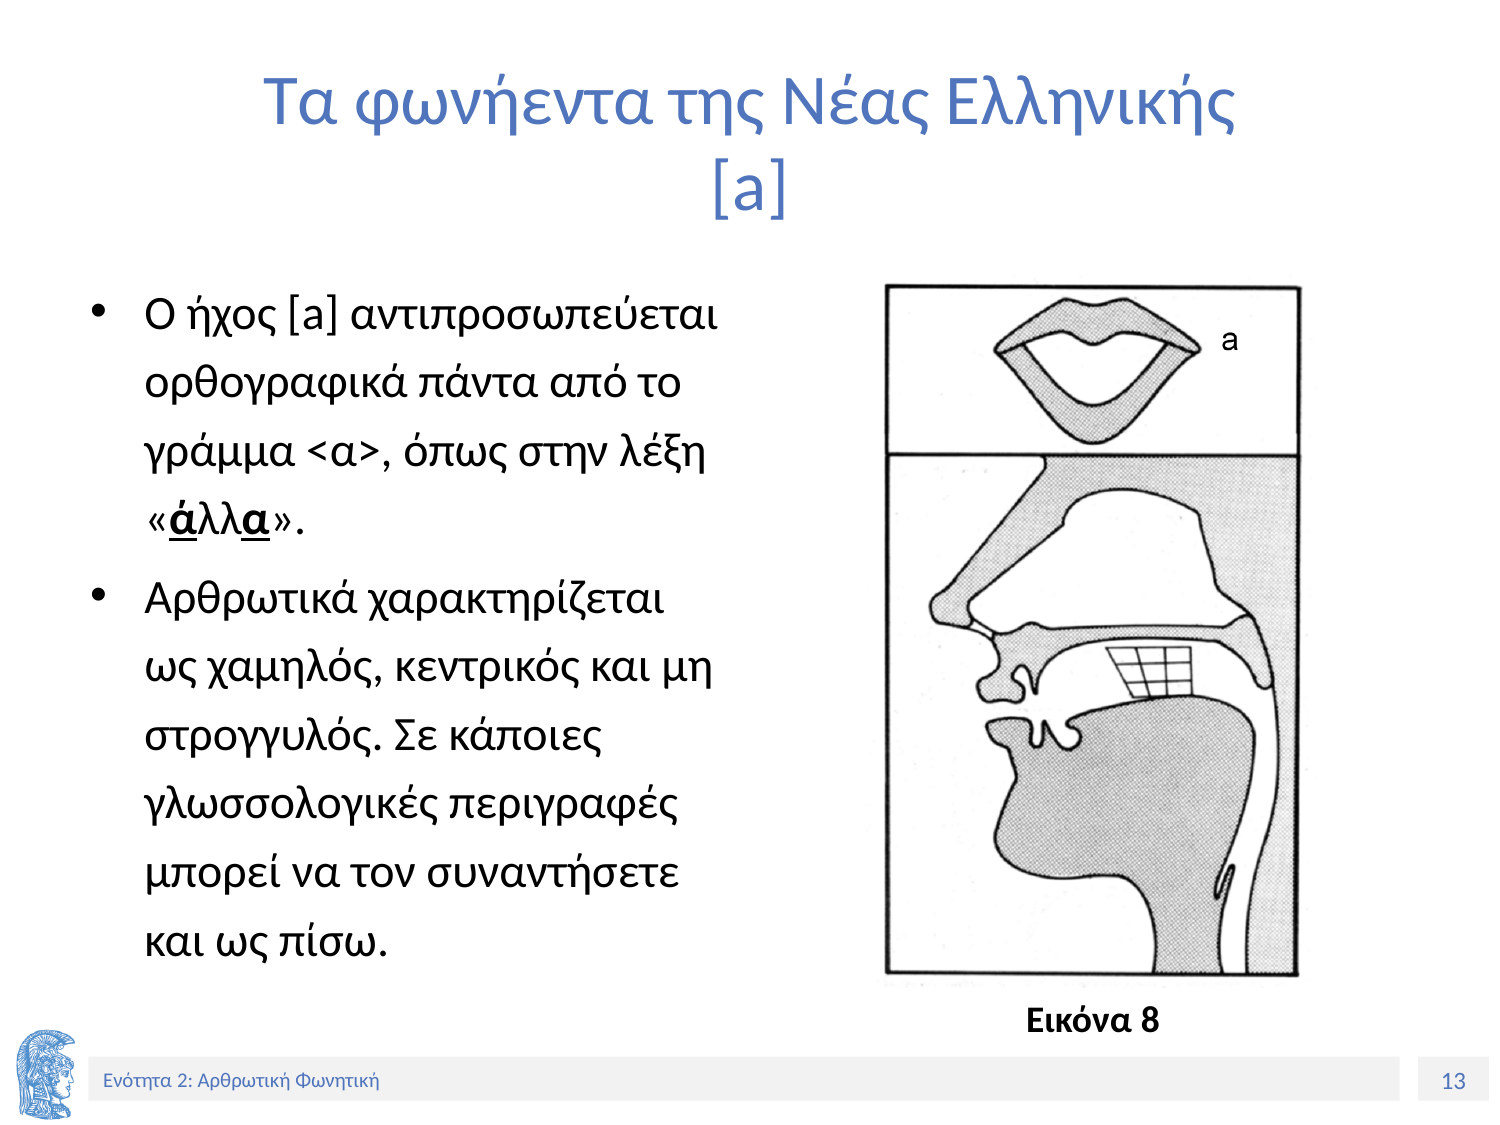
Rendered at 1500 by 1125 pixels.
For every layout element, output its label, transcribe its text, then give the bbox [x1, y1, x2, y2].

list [866, 274, 1319, 988]
list Ο ήχος [a] αντιπροσωπεύεται ορθογραφικά πάντα από το γράμμα <α>, όπως στην λέξη «άλλα». Αρθρωτικά χαρακτηρίζεται ως χαμηλός, κεντρικός και μη στρογγυλός. Σε κάποιες γλωσσολογικές περιγραφές μπορεί να τον συναντήσετε και ως πίσω. [75, 262, 738, 1005]
picture [9, 1026, 81, 1120]
text_box Εικόνα 8 [1011, 997, 1175, 1048]
title Τα φωνήεντα της Νέας Ελληνικής [a] [75, 45, 1425, 233]
